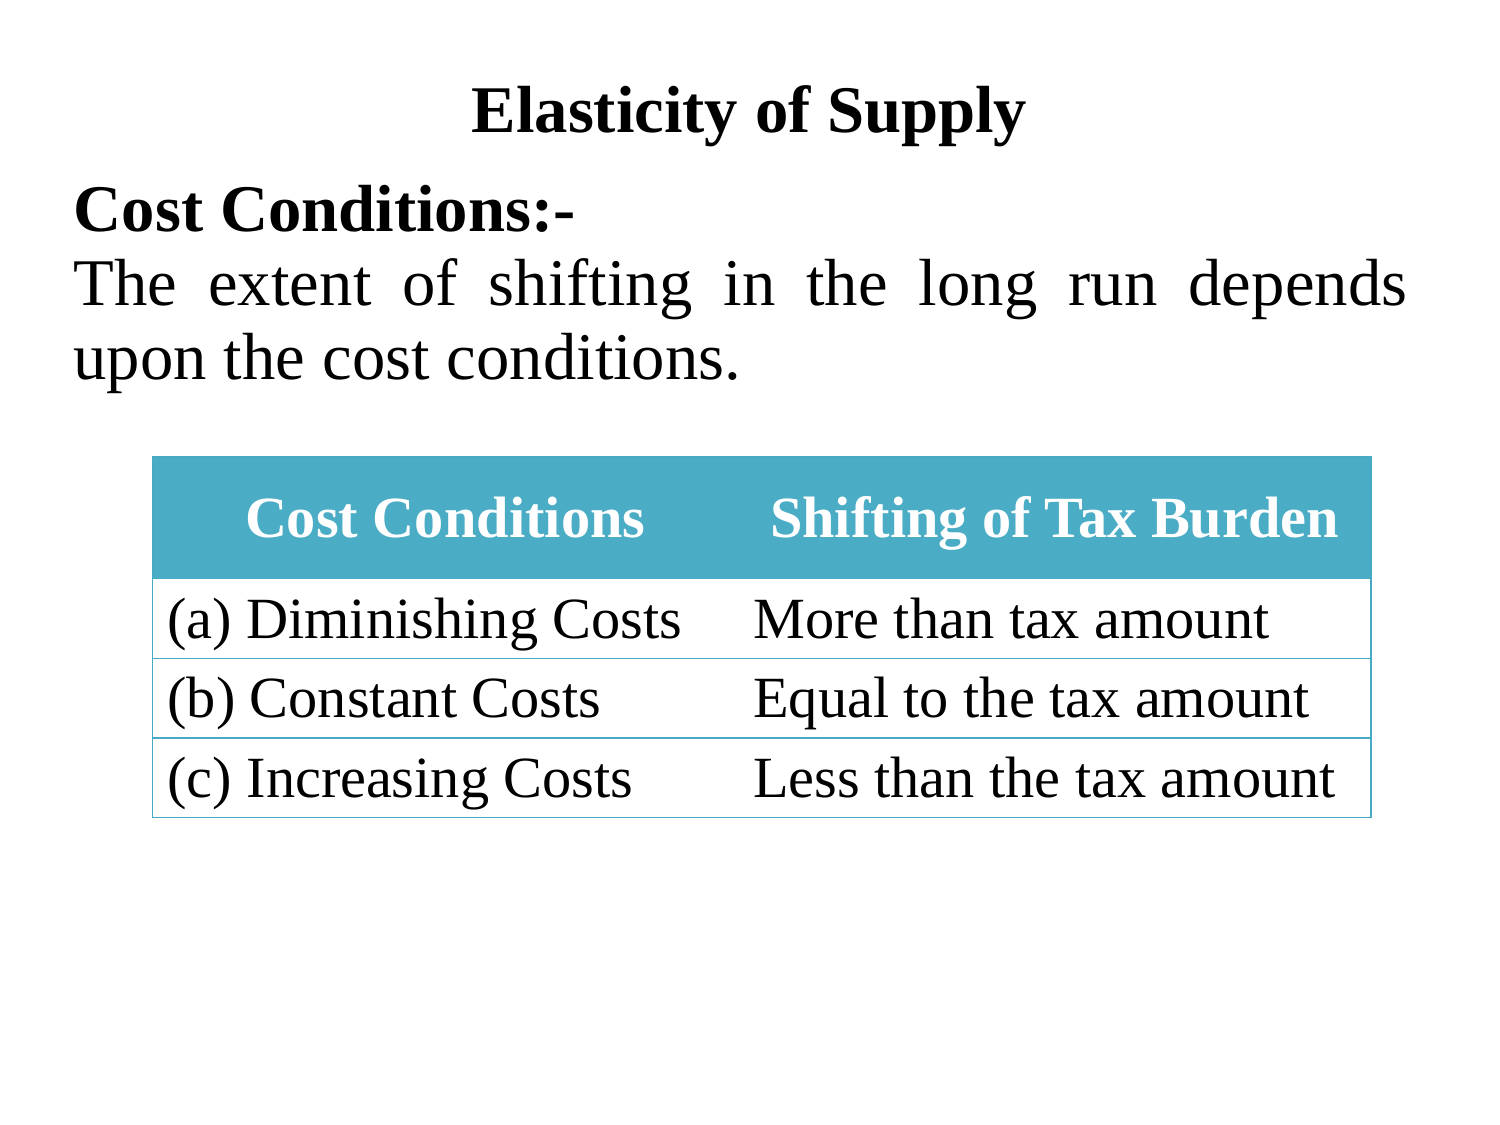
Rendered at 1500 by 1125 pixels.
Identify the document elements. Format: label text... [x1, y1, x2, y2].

text_box Cost Conditions:- The extent of shifting in the long run depends upon the cost conditions. [58, 163, 1425, 1078]
title Elasticity of Supply [75, 23, 1425, 163]
